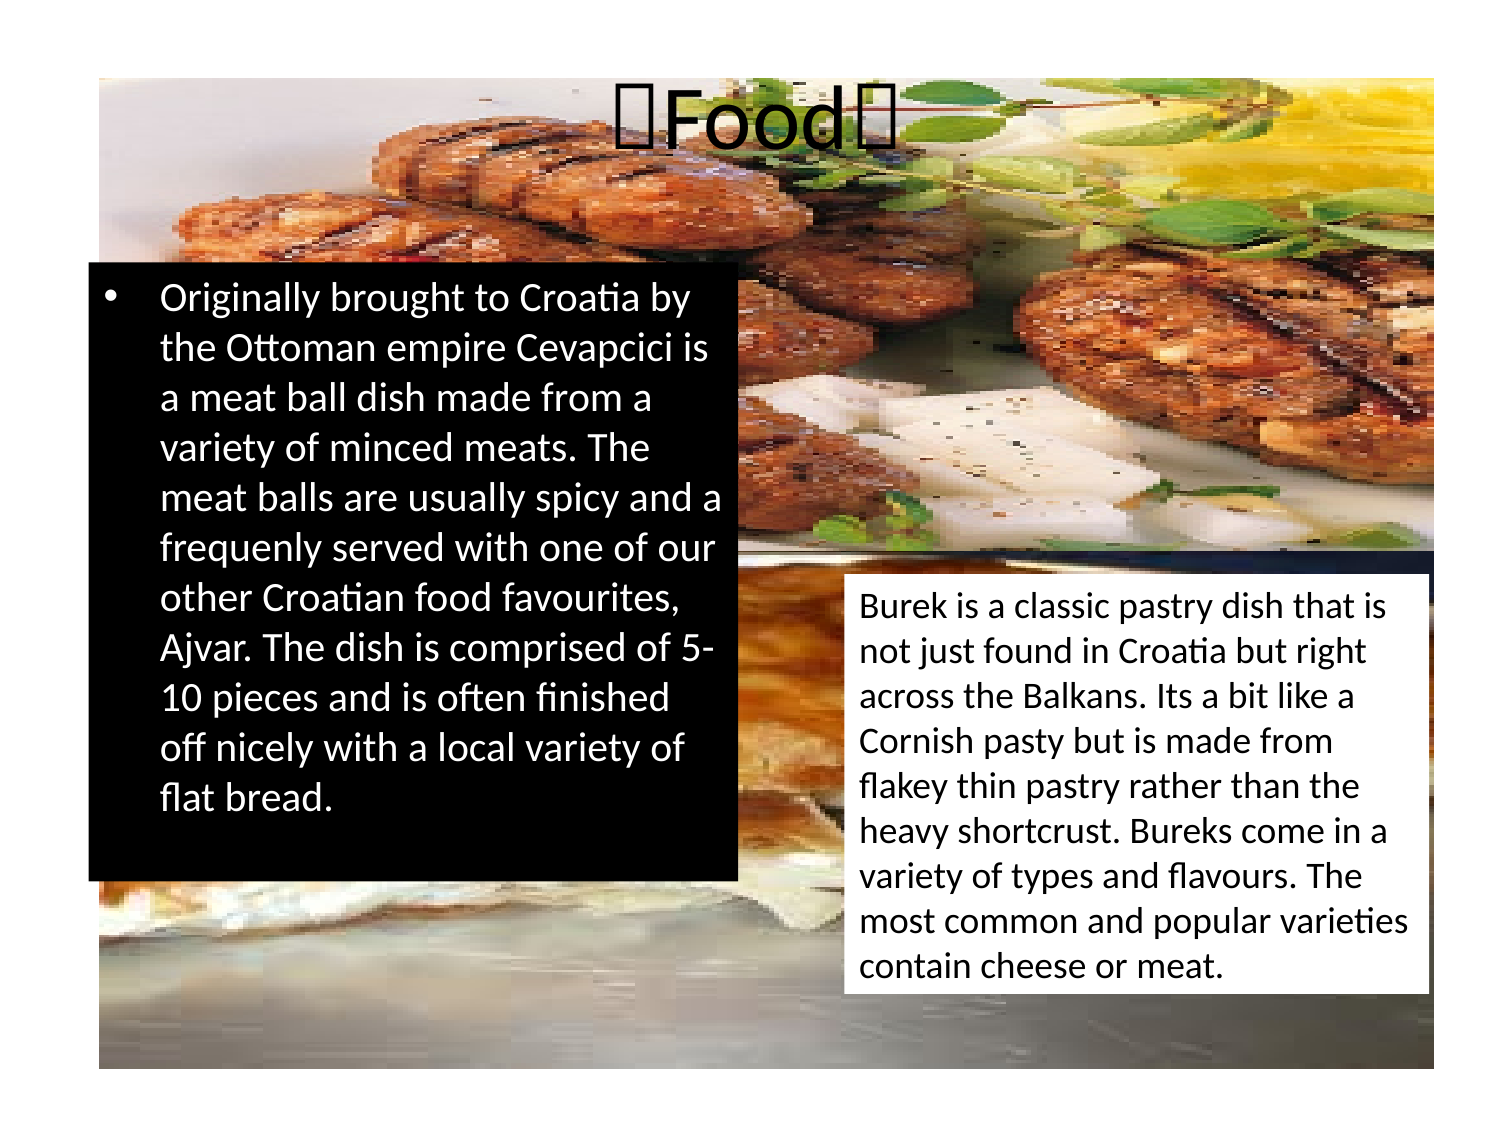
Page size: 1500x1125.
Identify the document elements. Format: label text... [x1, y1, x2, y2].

picture [99, 77, 1434, 1069]
title Food [80, 18, 1432, 207]
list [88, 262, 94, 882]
